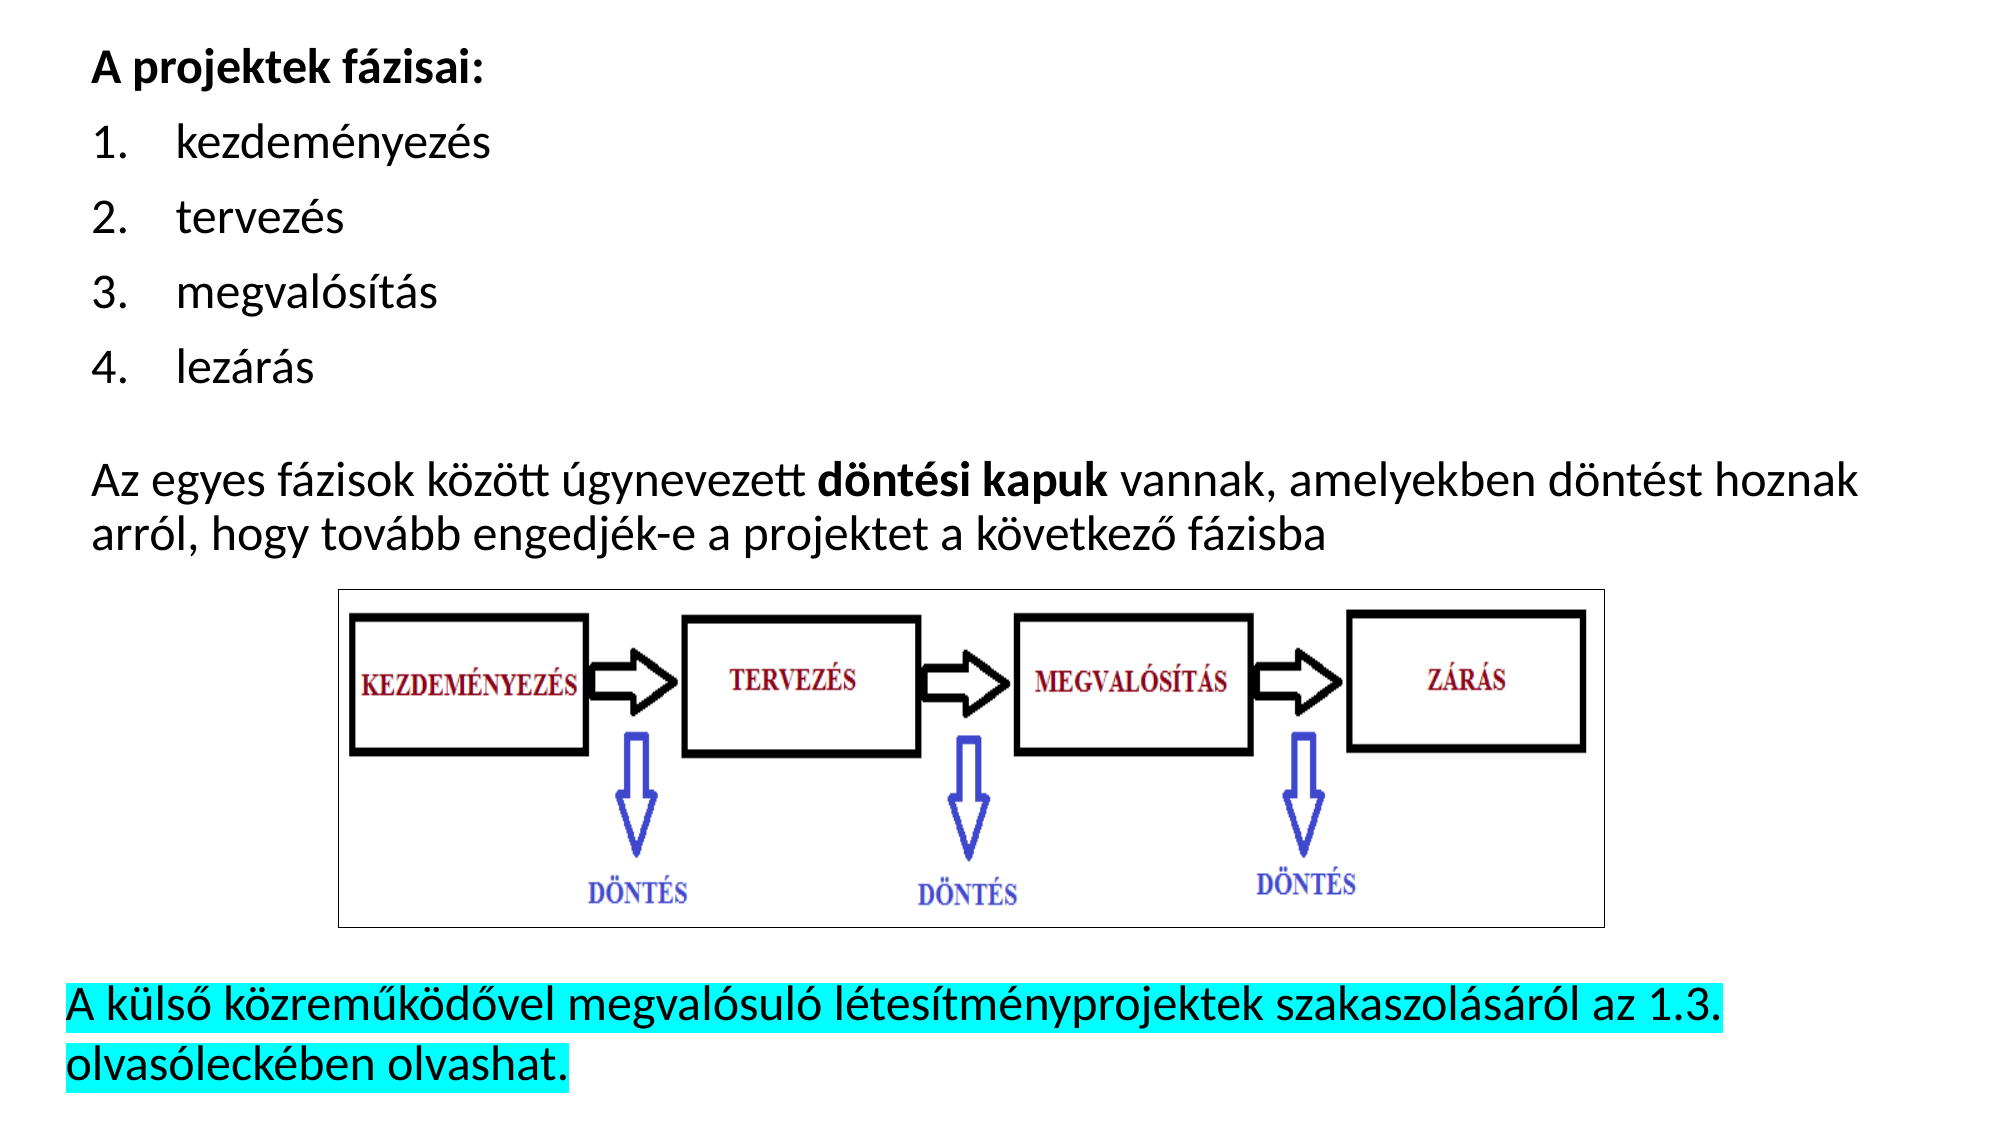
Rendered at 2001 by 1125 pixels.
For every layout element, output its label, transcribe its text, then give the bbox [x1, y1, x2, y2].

text_box A külső közreműködővel megvalósuló létesítményprojektek szakaszolásáról az 1.3. olvasóleckében olvashat. [50, 963, 1966, 1125]
list A projektek fázisai: kezdeményezés tervezés megvalósítás lezárás Az egyes fázisok között úgynevezett döntési kapuk vannak, amelyekben döntést hoznak arról, hogy tovább engedjék-e a projektet a következő fázisba [76, 33, 1946, 963]
picture [338, 589, 1605, 928]
